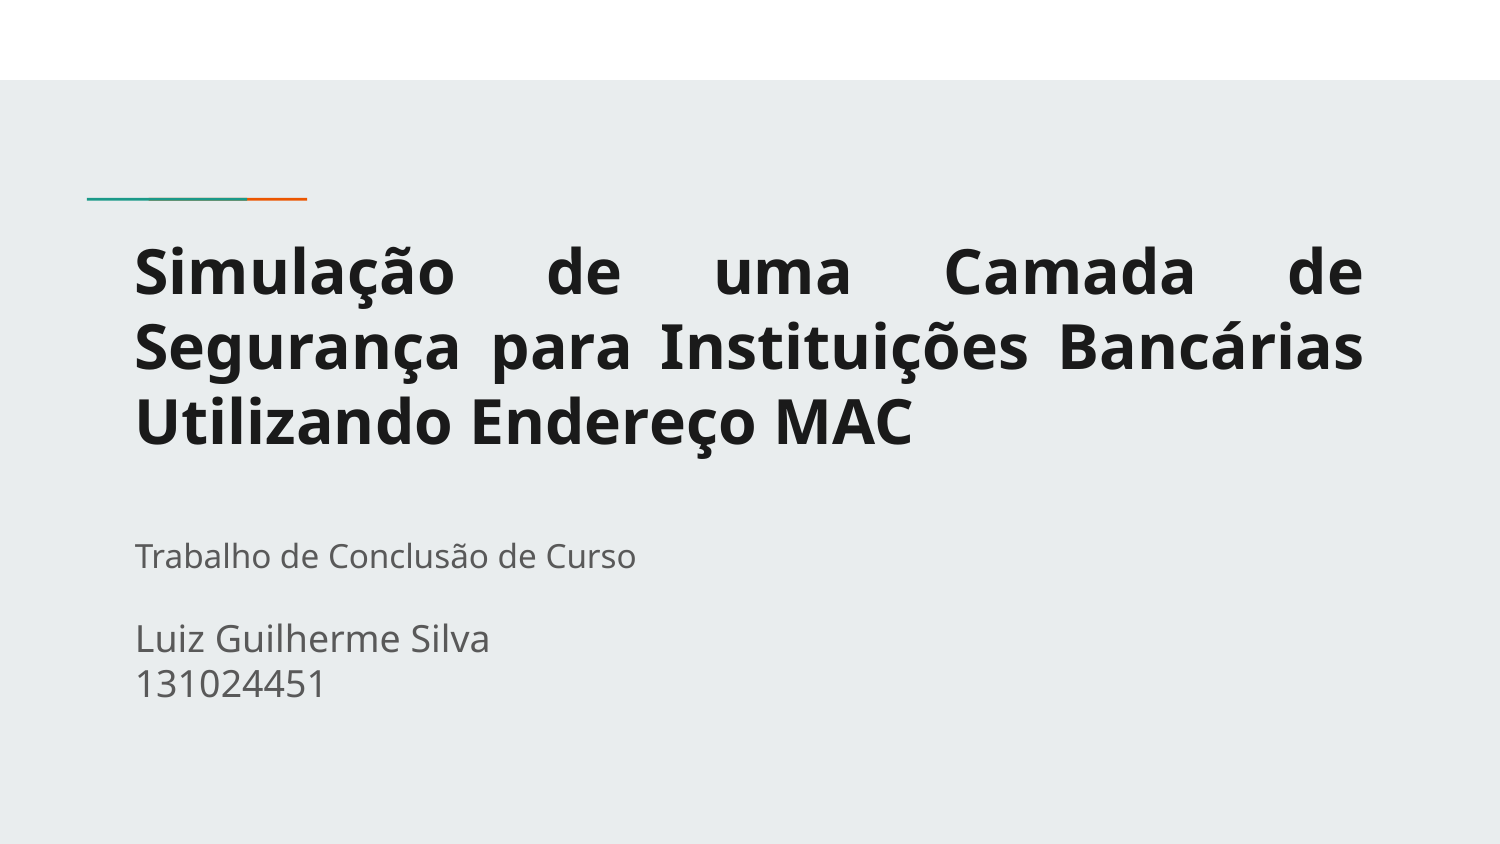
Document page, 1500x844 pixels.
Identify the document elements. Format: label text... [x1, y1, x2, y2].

subtitle Trabalho de Conclusão de Curso Luiz Guilherme Silva 131024451 [119, 520, 1381, 610]
title Simulação de uma Camada de Segurança para Instituições Bancárias Utilizando Endereço MAC [119, 216, 1381, 490]
